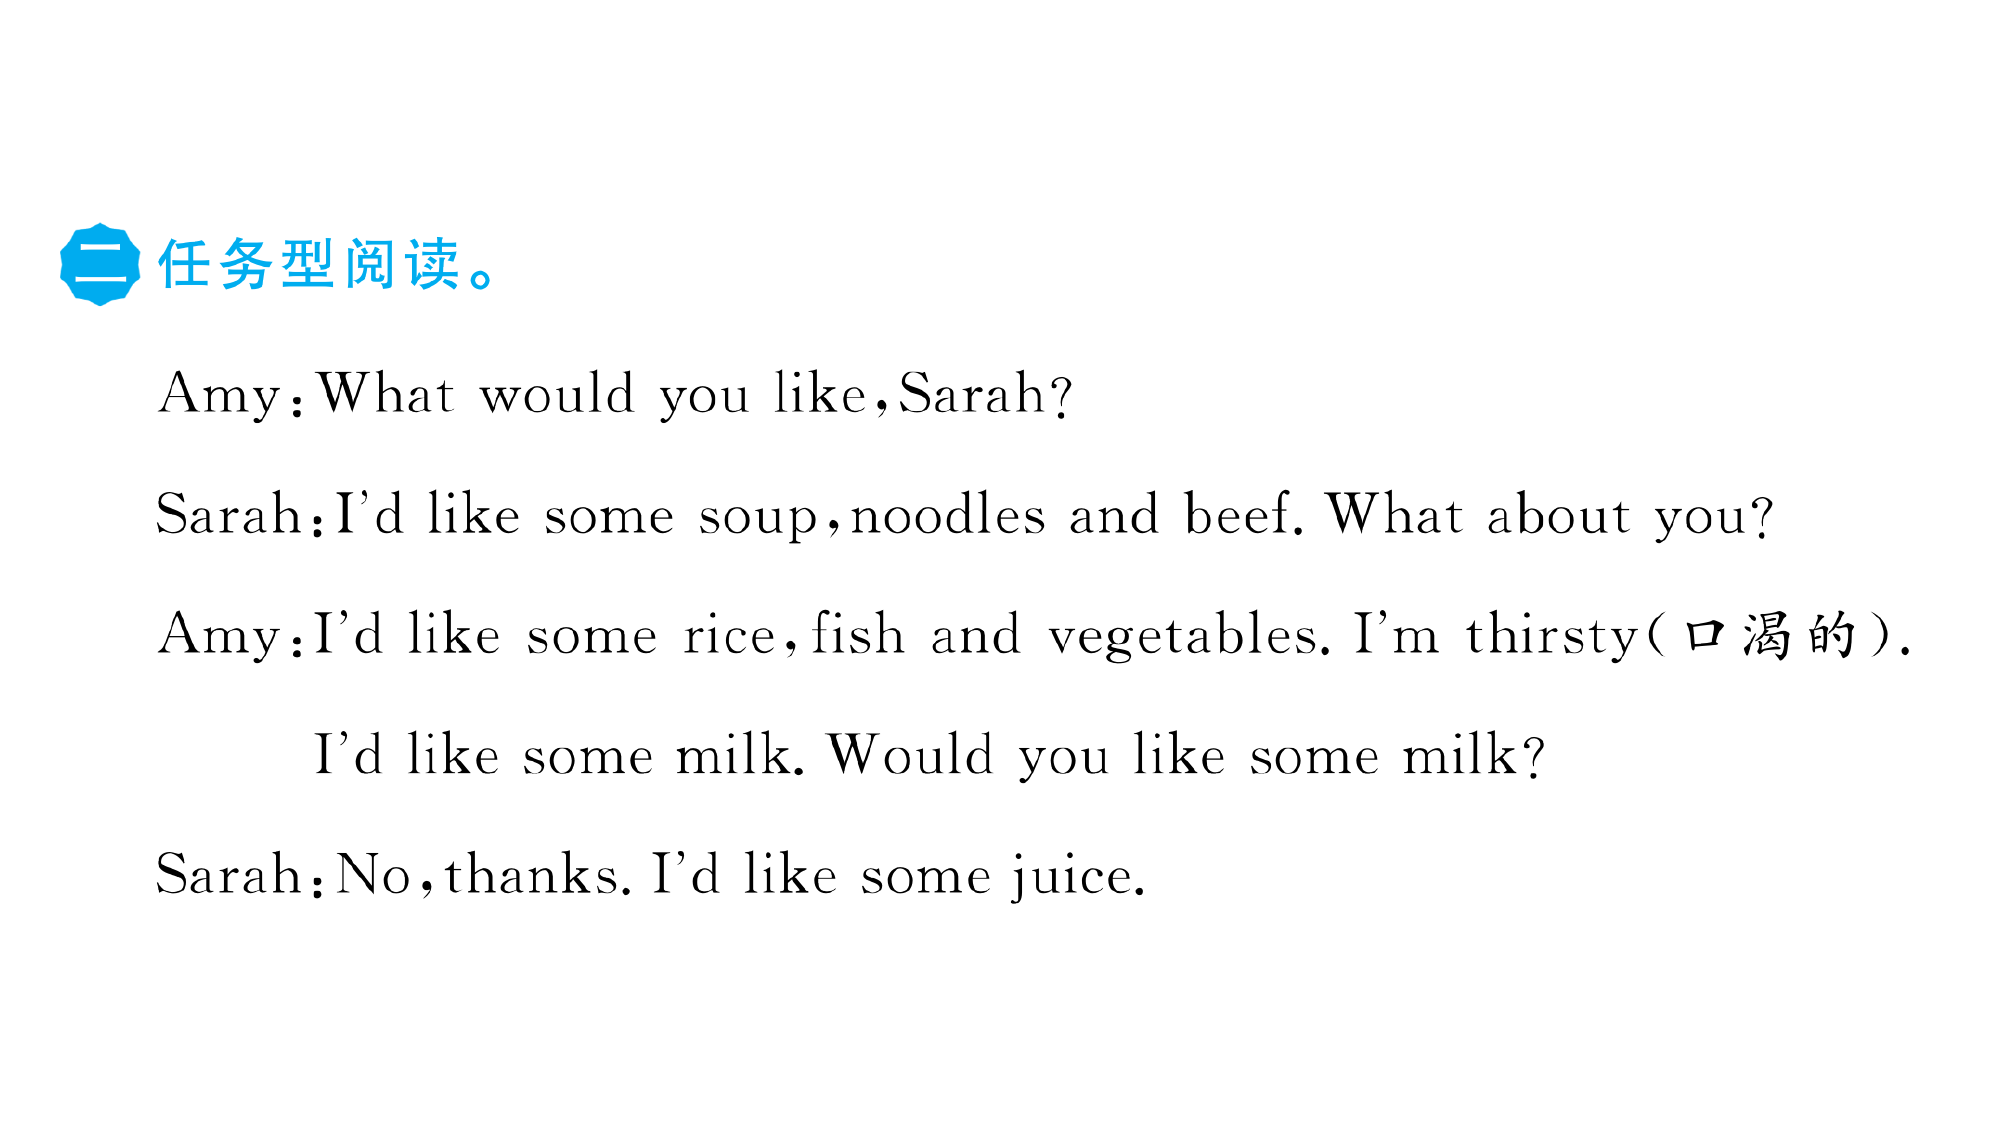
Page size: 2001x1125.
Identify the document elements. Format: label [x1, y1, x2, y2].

picture [55, 177, 1945, 942]
